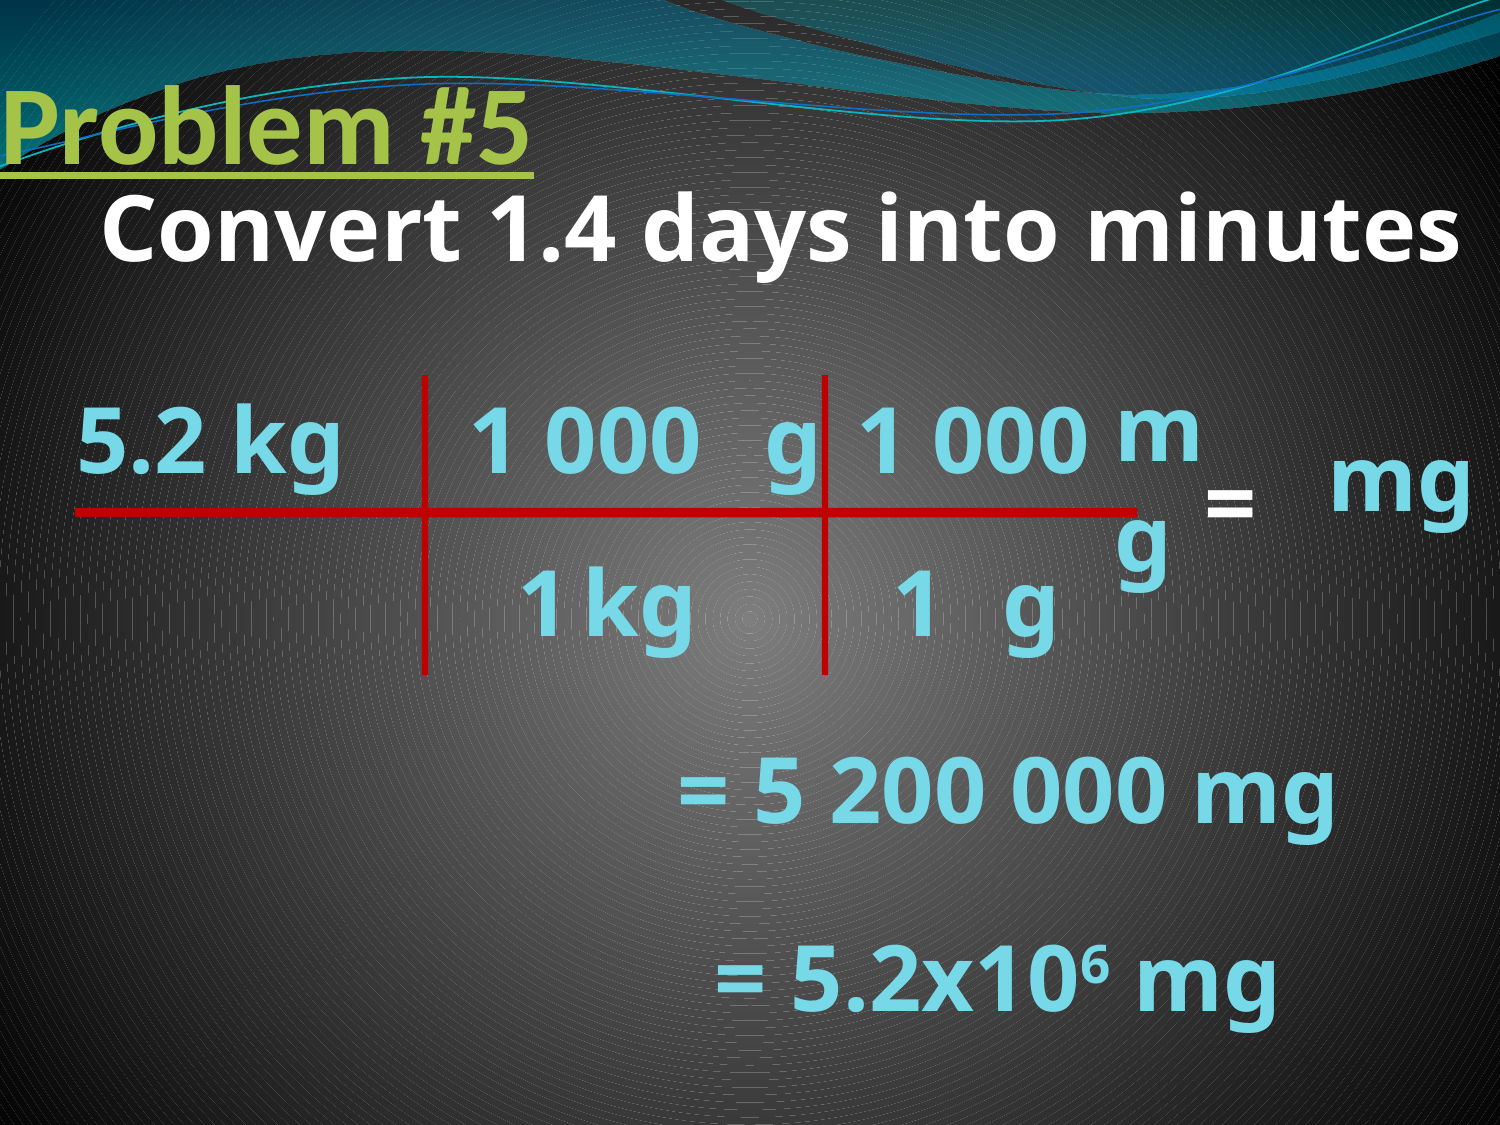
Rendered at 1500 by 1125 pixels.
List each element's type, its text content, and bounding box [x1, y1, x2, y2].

text_box = 5 200 000 mg [662, 724, 1463, 850]
text_box mg [1100, 362, 1275, 598]
text_box 5.2 kg [61, 374, 362, 500]
text_box mg [1312, 412, 1500, 538]
text_box g [750, 374, 841, 500]
text_box Convert 1.4 days into minutes [84, 162, 1478, 288]
text_box kg [585, 537, 712, 663]
text_box 1 [502, 537, 585, 663]
text_box 1 000 [454, 374, 718, 500]
text_box = 5.2x106 mg [699, 912, 1298, 1038]
title Problem #5 [0, 0, 1350, 188]
text_box 1 [877, 537, 960, 663]
text_box g [987, 537, 1163, 663]
text_box 1 000 [841, 374, 1105, 500]
